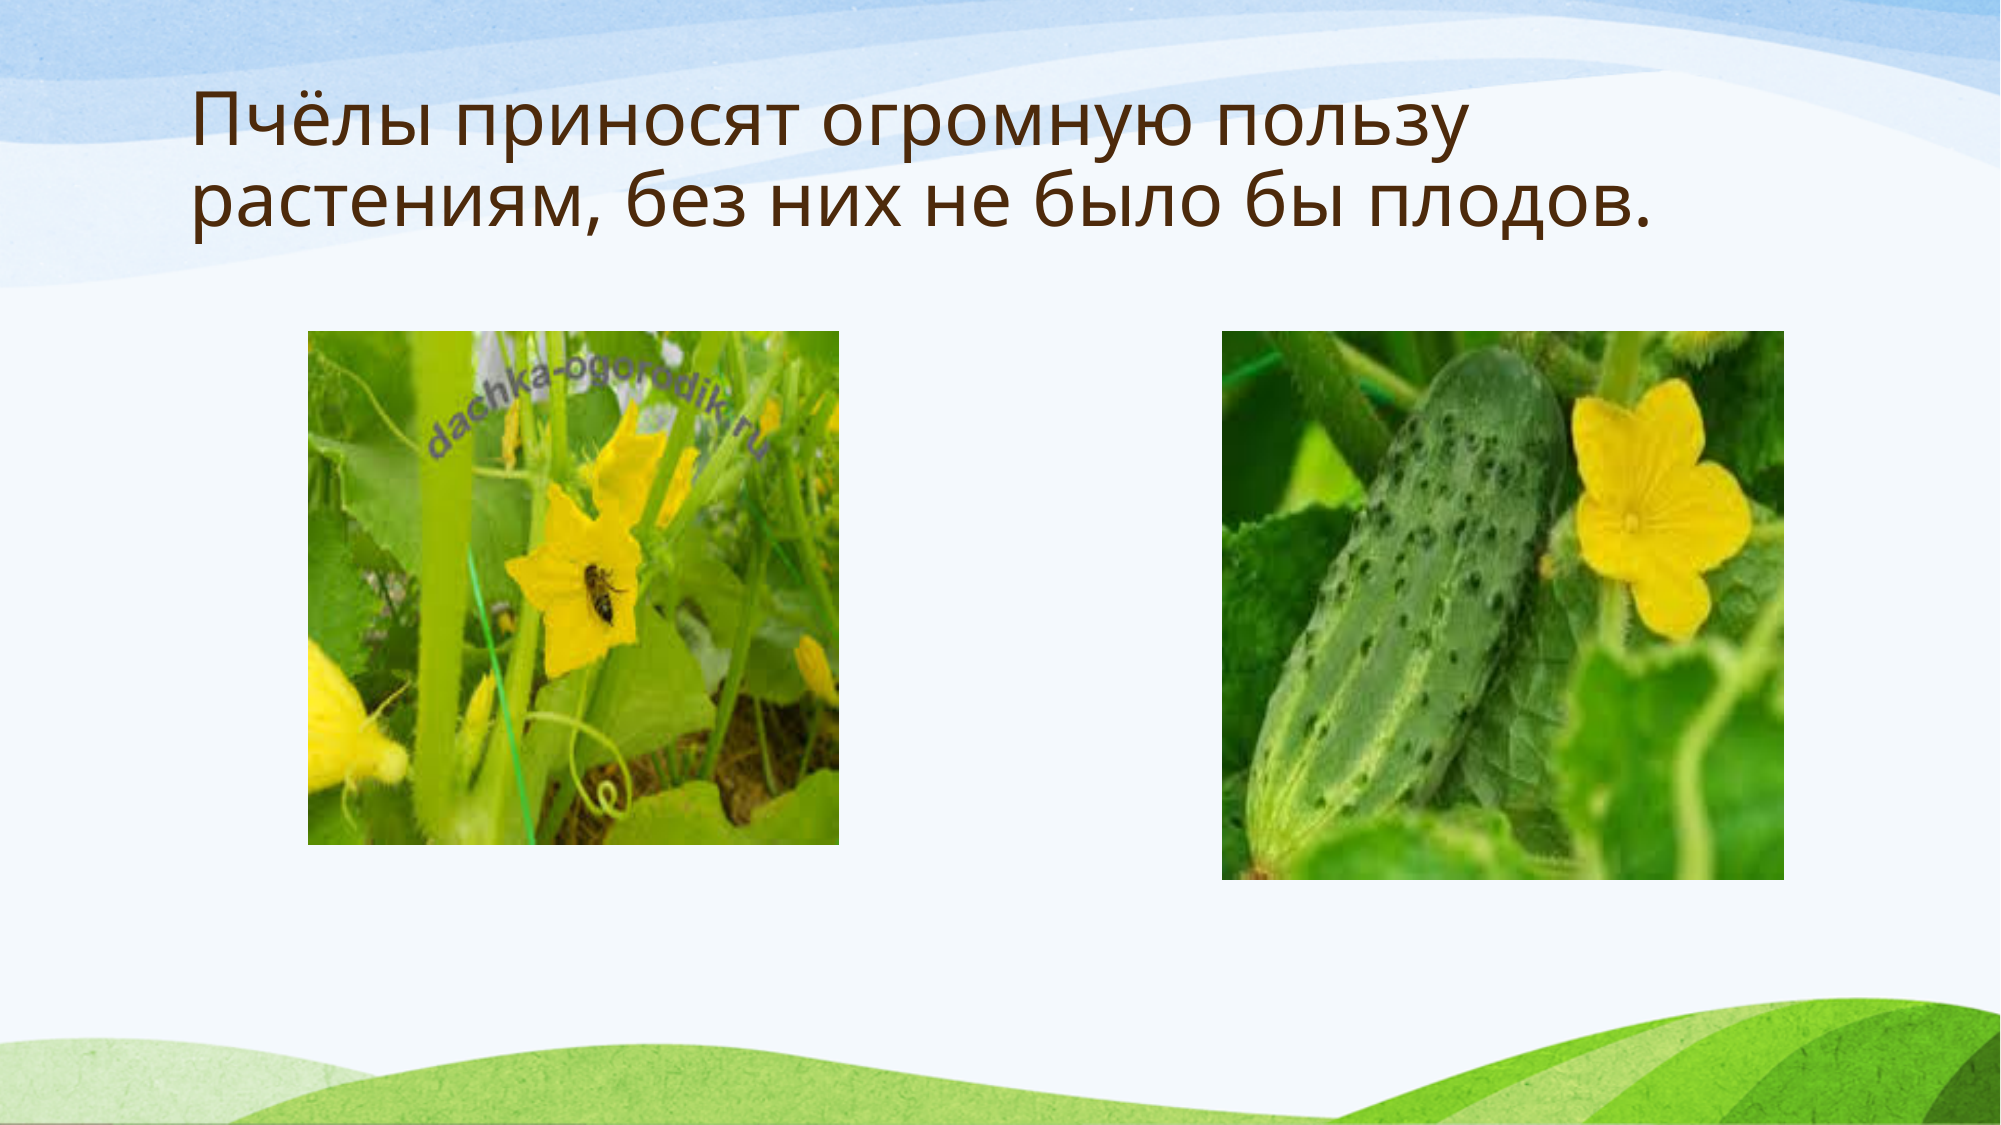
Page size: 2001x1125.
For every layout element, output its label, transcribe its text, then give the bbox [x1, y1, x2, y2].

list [308, 331, 839, 845]
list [1222, 331, 1784, 880]
picture [0, 0, 2001, 1125]
title Пчёлы приносят огромную пользу растениям, без них не было бы плодов. [174, 50, 1825, 250]
